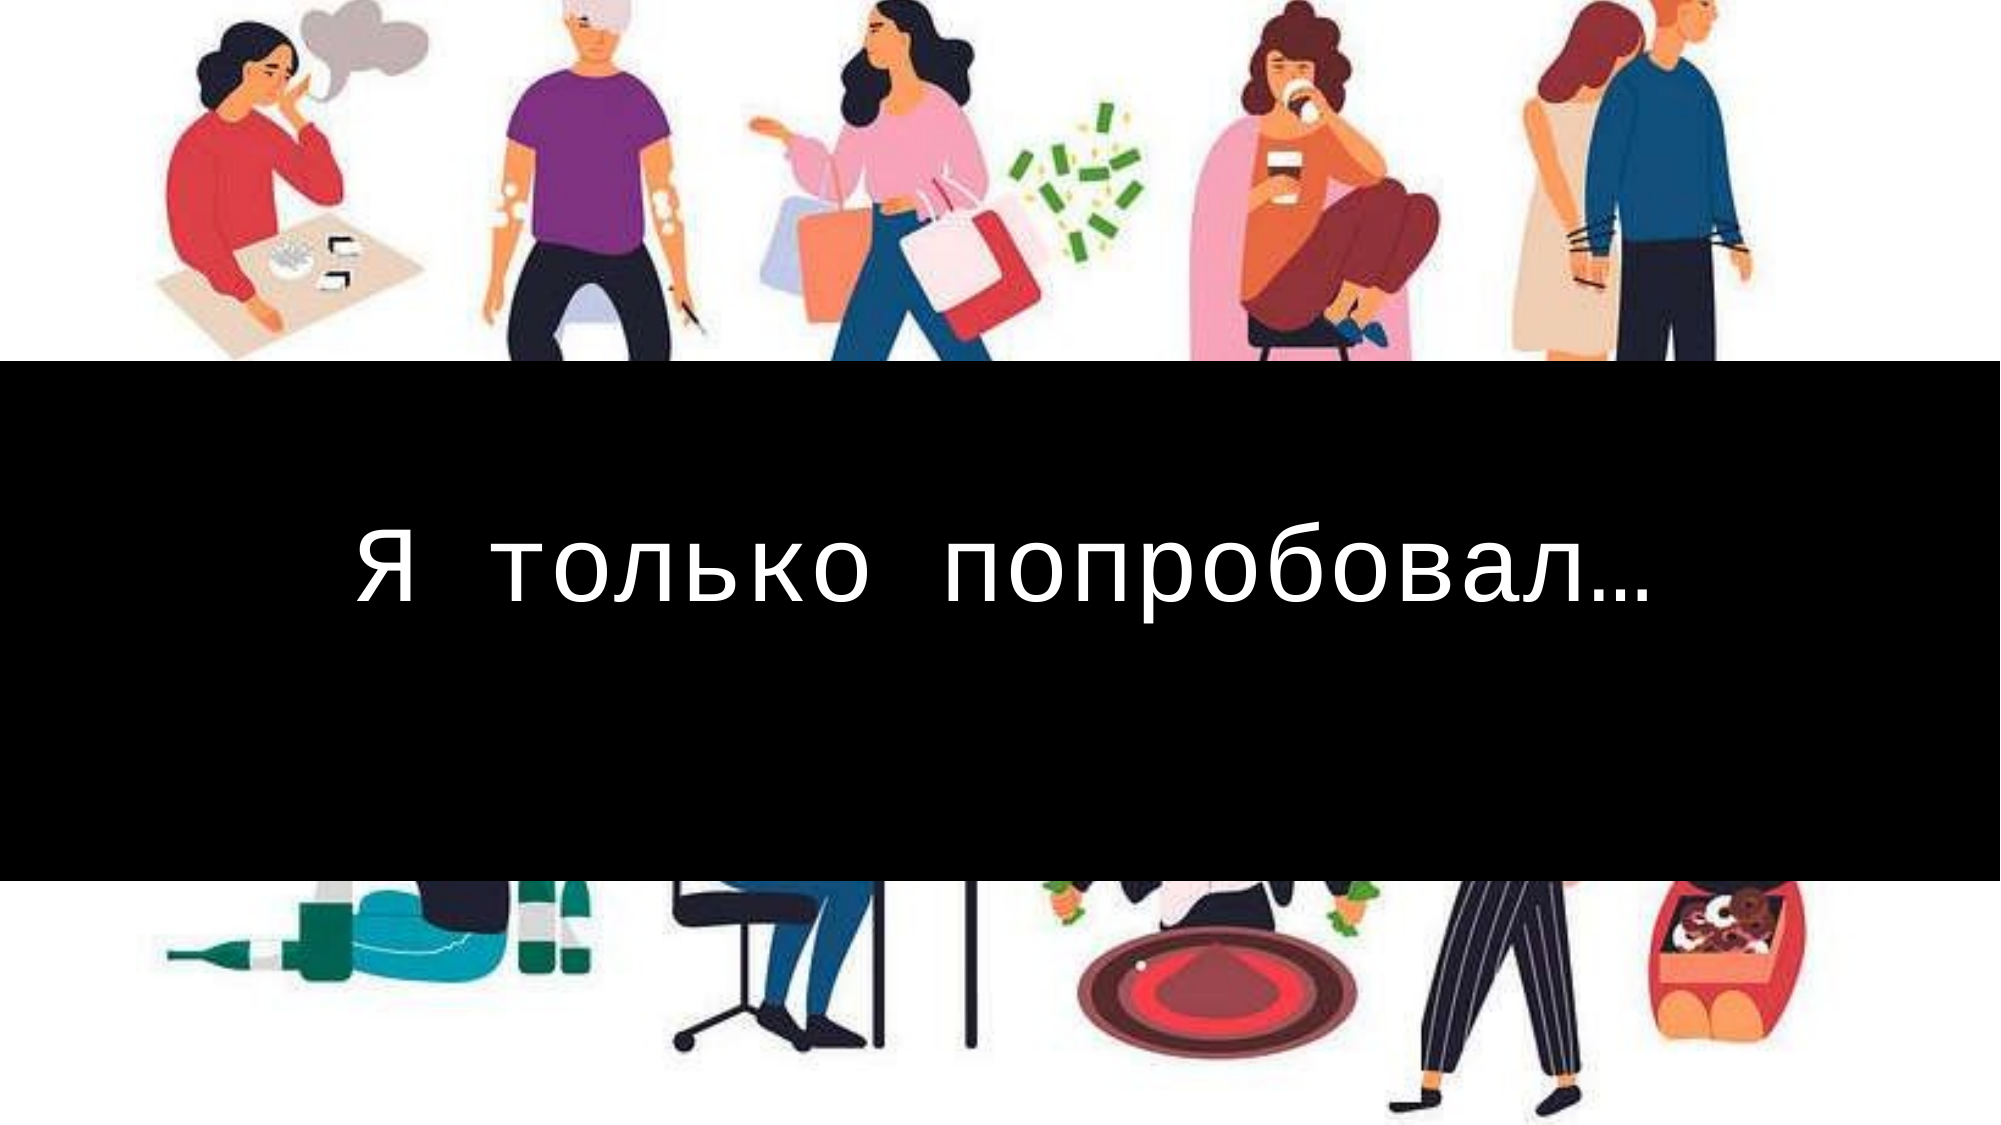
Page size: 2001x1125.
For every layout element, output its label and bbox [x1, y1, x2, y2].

text_box [0, 0, 2000, 1125]
